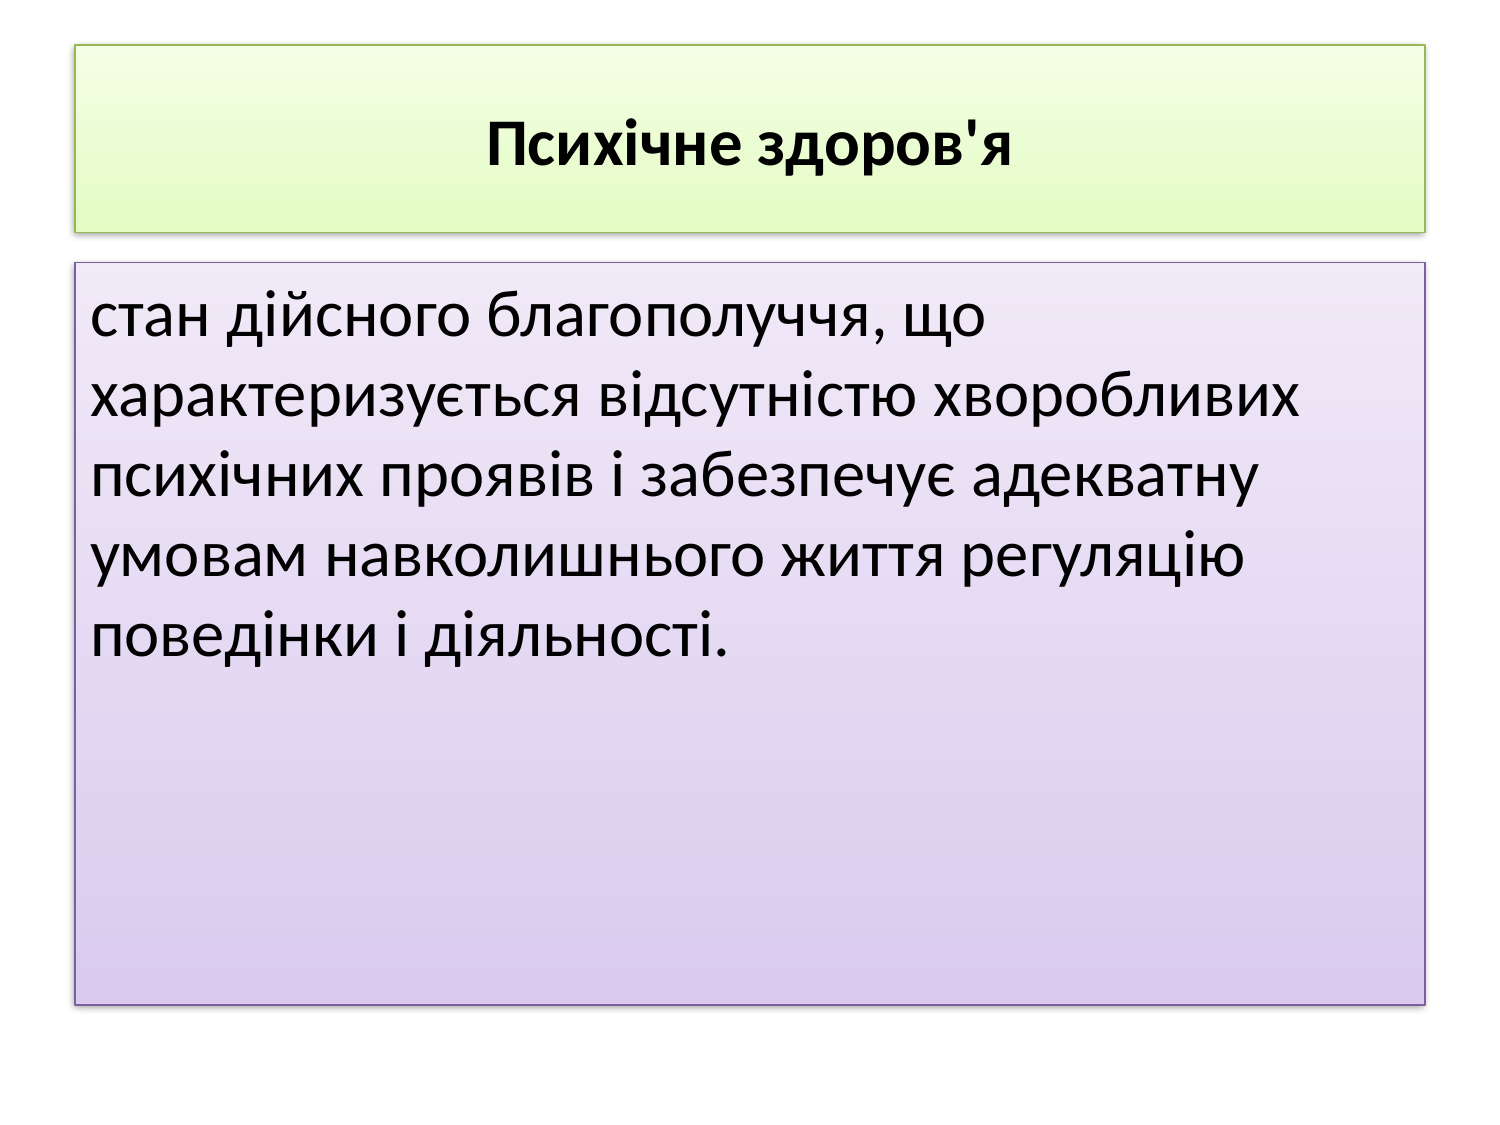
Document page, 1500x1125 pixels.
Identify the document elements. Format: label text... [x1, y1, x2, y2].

list стан дійсного благополуччя, що характеризується відсутністю хворобливих психічних проявів і забезпечує адекватну умовам навколишнього життя регуляцію поведінки і діяльності. [74, 262, 1426, 1006]
title Психічне здоров'я [74, 44, 1426, 233]
